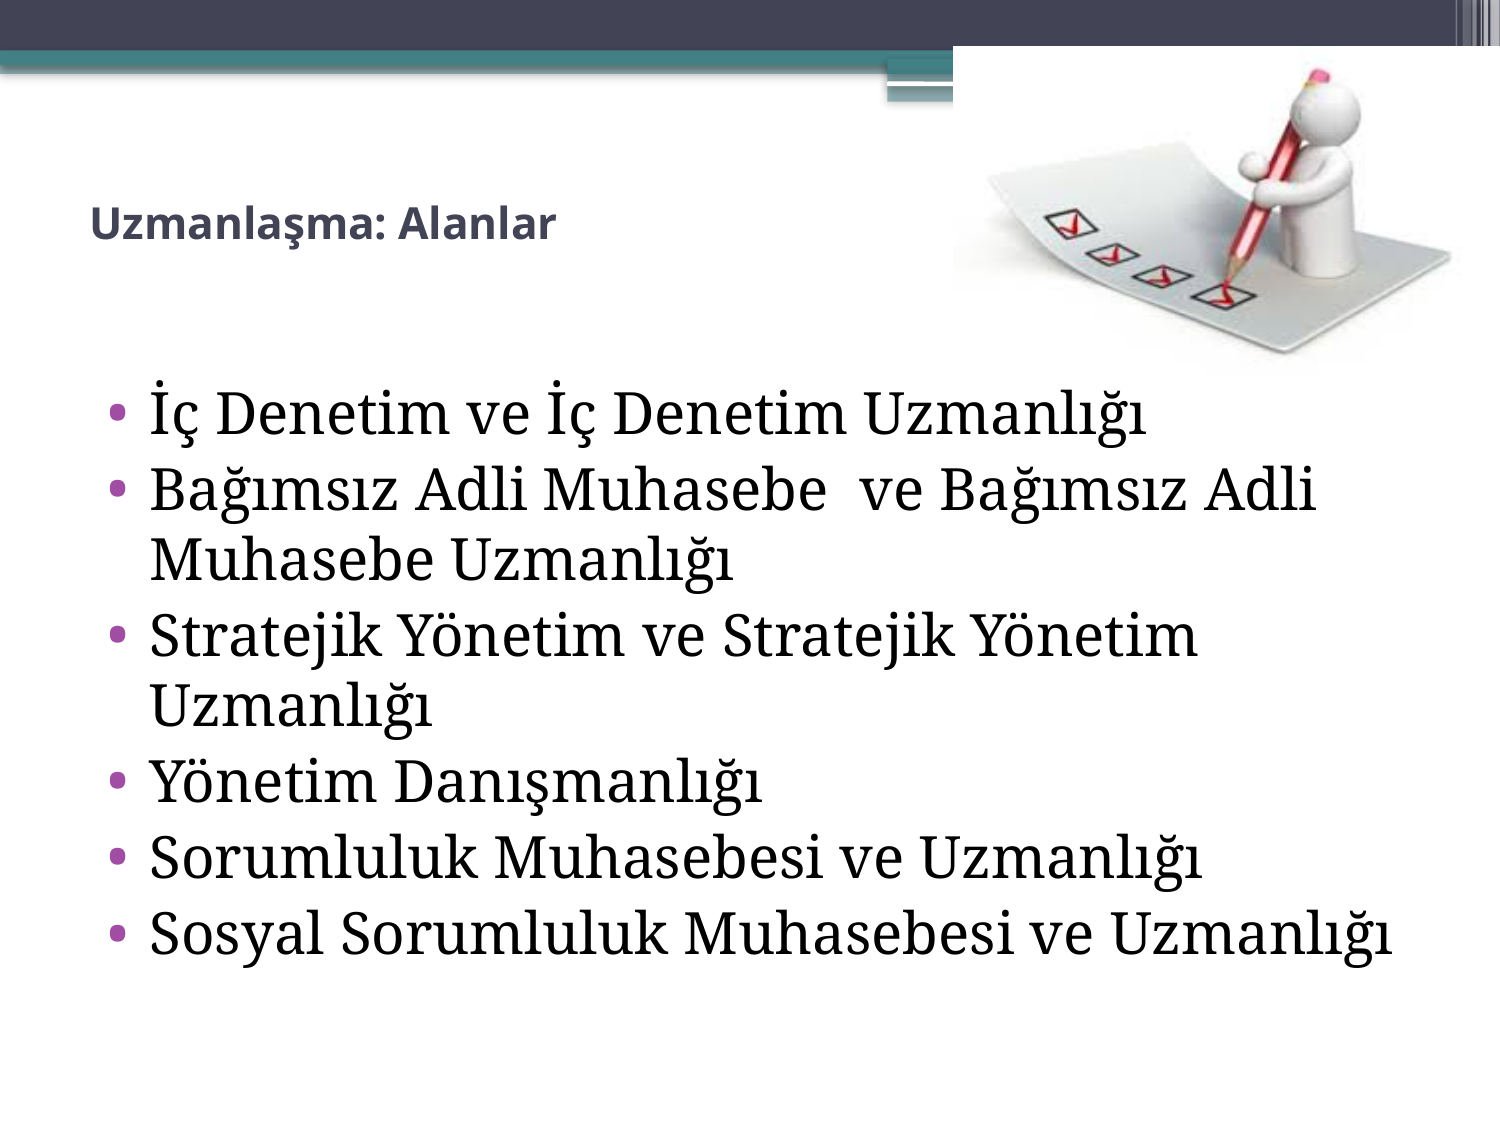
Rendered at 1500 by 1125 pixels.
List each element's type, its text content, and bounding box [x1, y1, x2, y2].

list İç Denetim ve İç Denetim Uzmanlığı Bağımsız Adli Muhasebe ve Bağımsız Adli Muhasebe Uzmanlığı Stratejik Yönetim ve Stratejik Yönetim Uzmanlığı Yönetim Danışmanlığı Sorumluluk Muhasebesi ve Uzmanlığı Sosyal Sorumluluk Muhasebesi ve Uzmanlığı [75, 368, 1425, 1079]
title Uzmanlaşma: Alanlar [75, 187, 945, 363]
picture [952, 46, 1500, 376]
